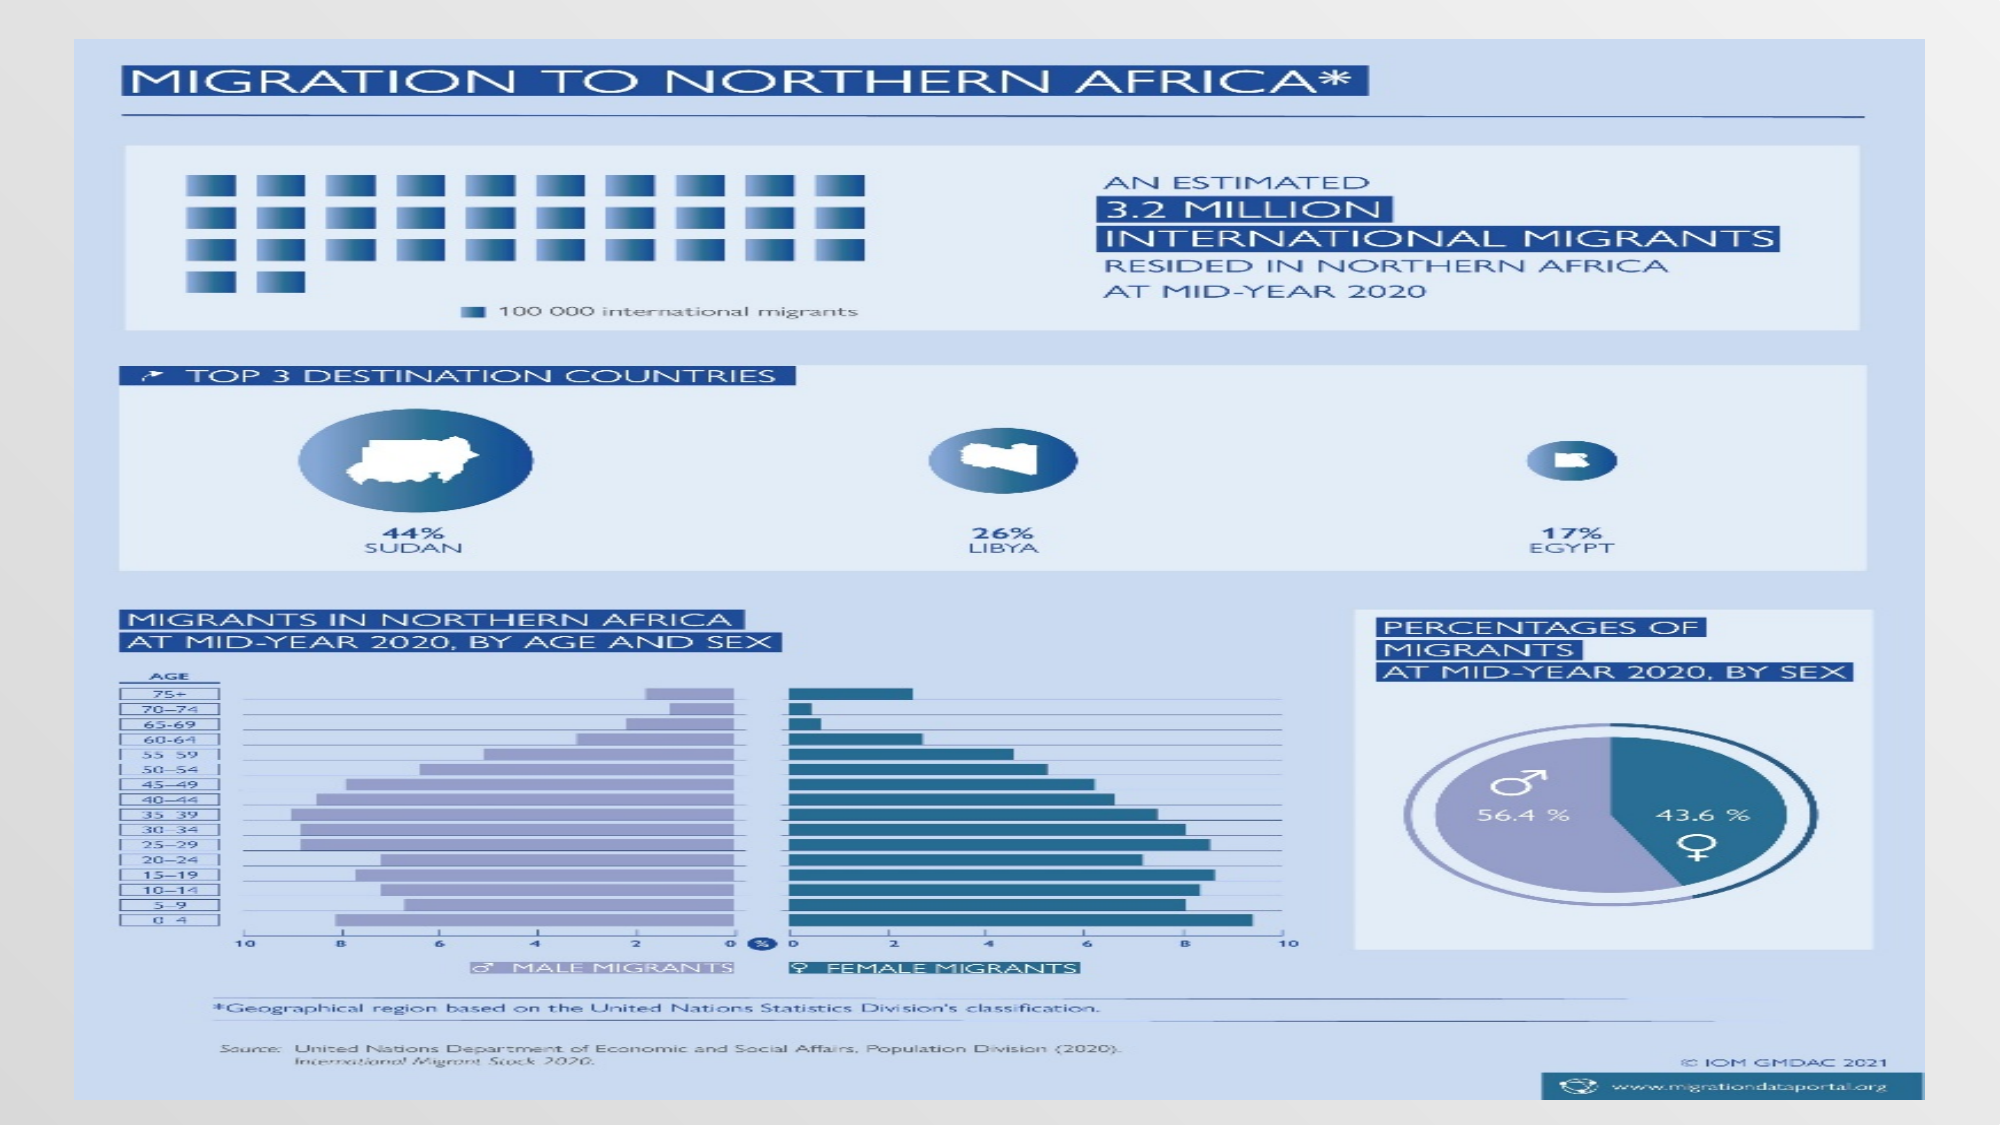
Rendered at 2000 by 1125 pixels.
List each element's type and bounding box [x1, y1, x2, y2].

list [74, 39, 1925, 1100]
